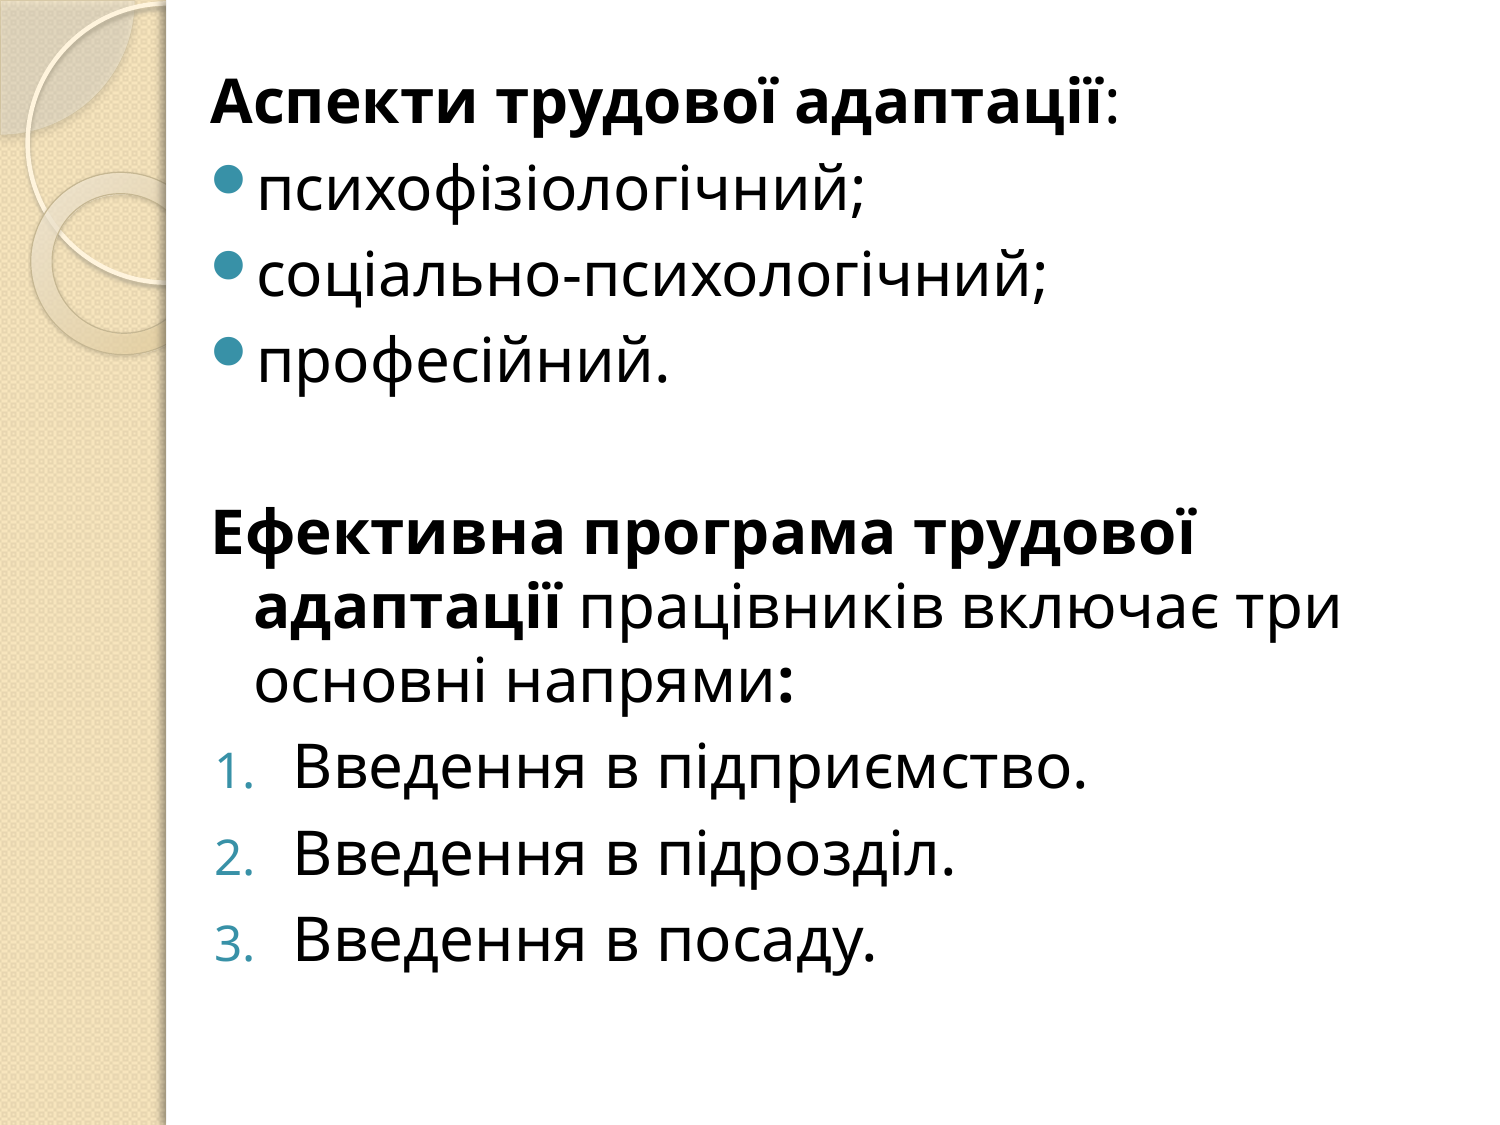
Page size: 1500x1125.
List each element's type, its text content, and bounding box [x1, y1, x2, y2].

list Аспекти трудової адаптації: психофізіологічний; соціально-психологічний; професійний. Ефективна програма трудової адаптації працівників включає три основні напрями: Введення в підприємство. Введення в підрозділ. Введення в посаду. [183, 54, 1425, 986]
